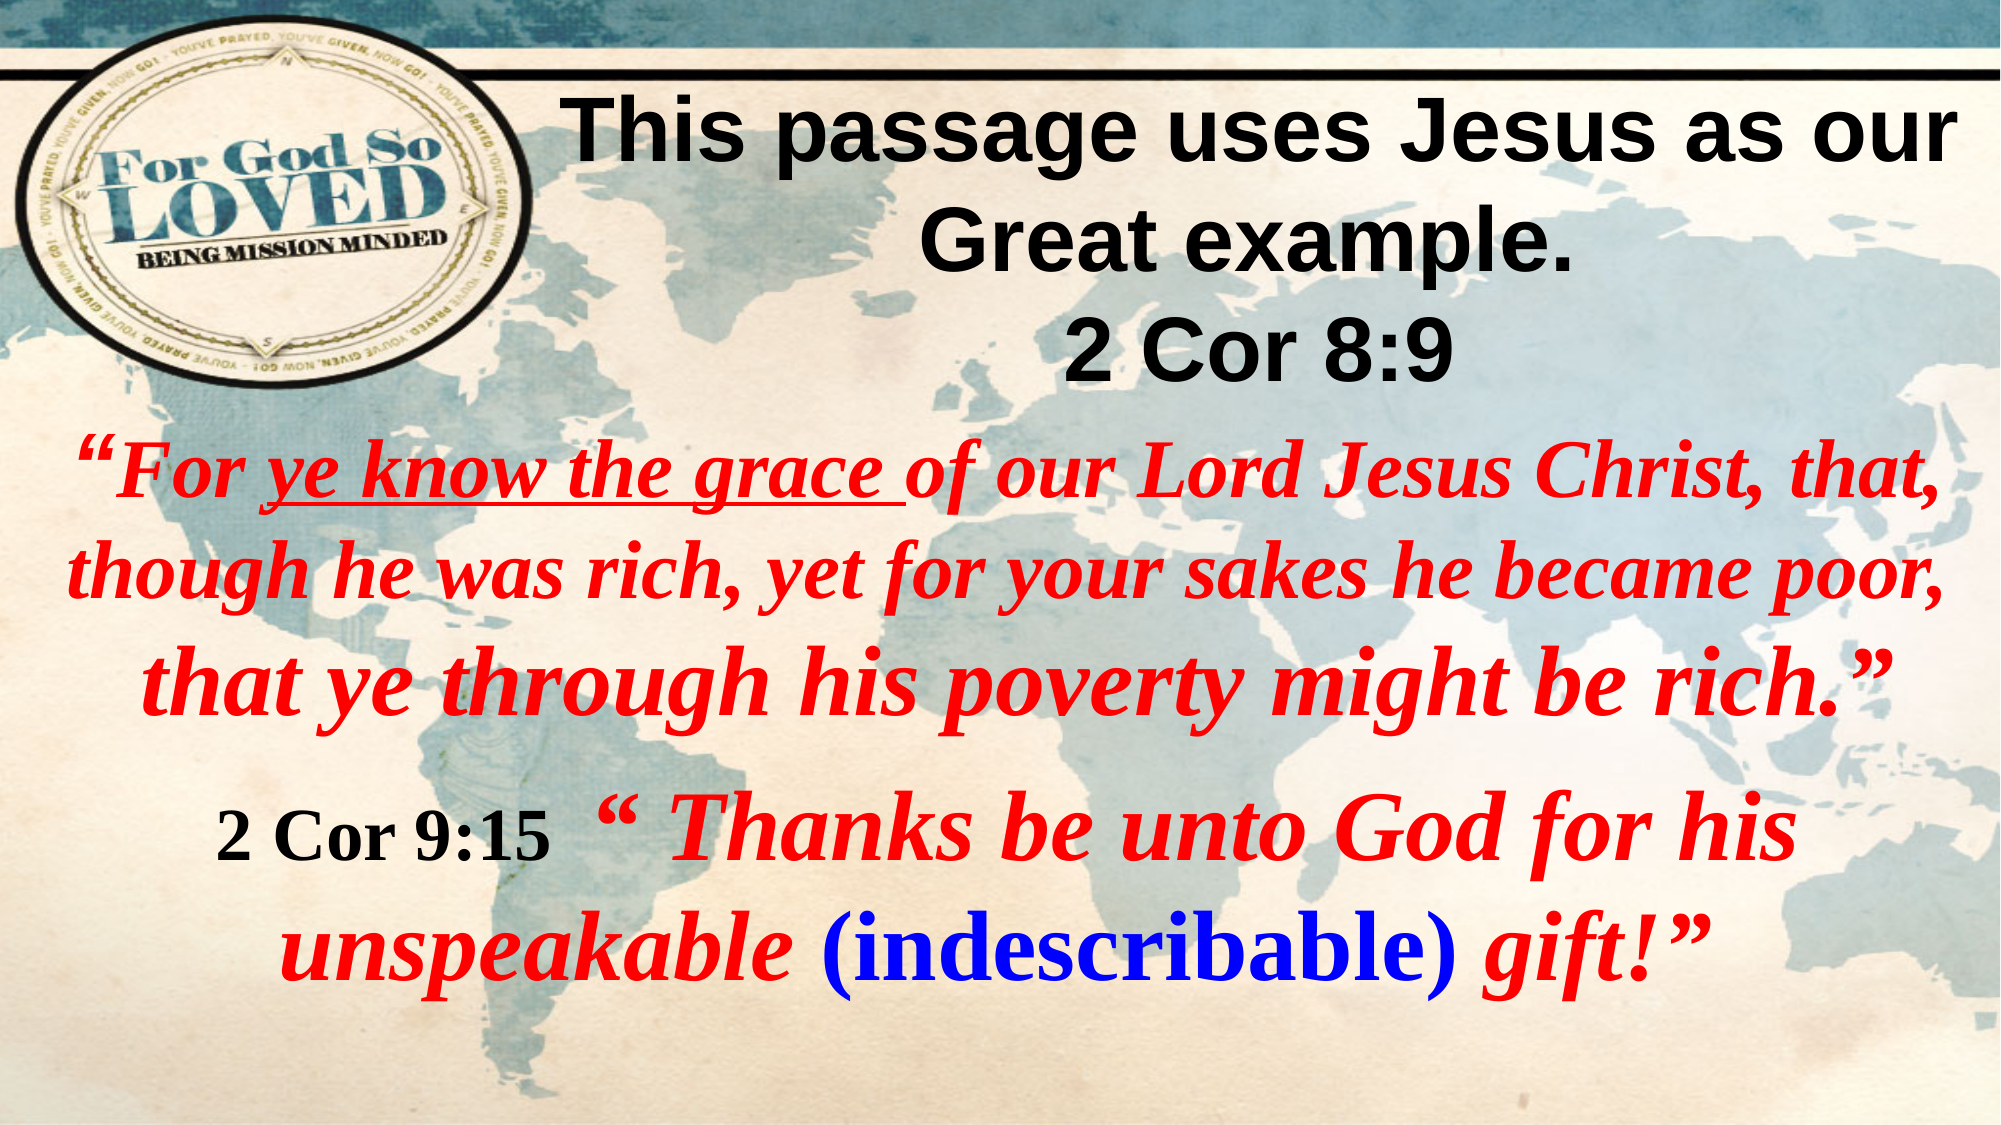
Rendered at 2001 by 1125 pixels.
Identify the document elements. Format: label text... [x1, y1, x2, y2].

text_box This passage uses Jesus as our Great example. 2 Cor 8:9 [525, 62, 1996, 352]
picture [0, 0, 2001, 1125]
text_box “For ye know the grace of our Lord Jesus Christ, that, though he was rich, yet for your sakes he became poor, that ye through his poverty might be rich.” 2 Cor 9:15 “ Thanks be unto God for his unspeakable (indescribable) gift!” [12, 352, 2000, 1008]
